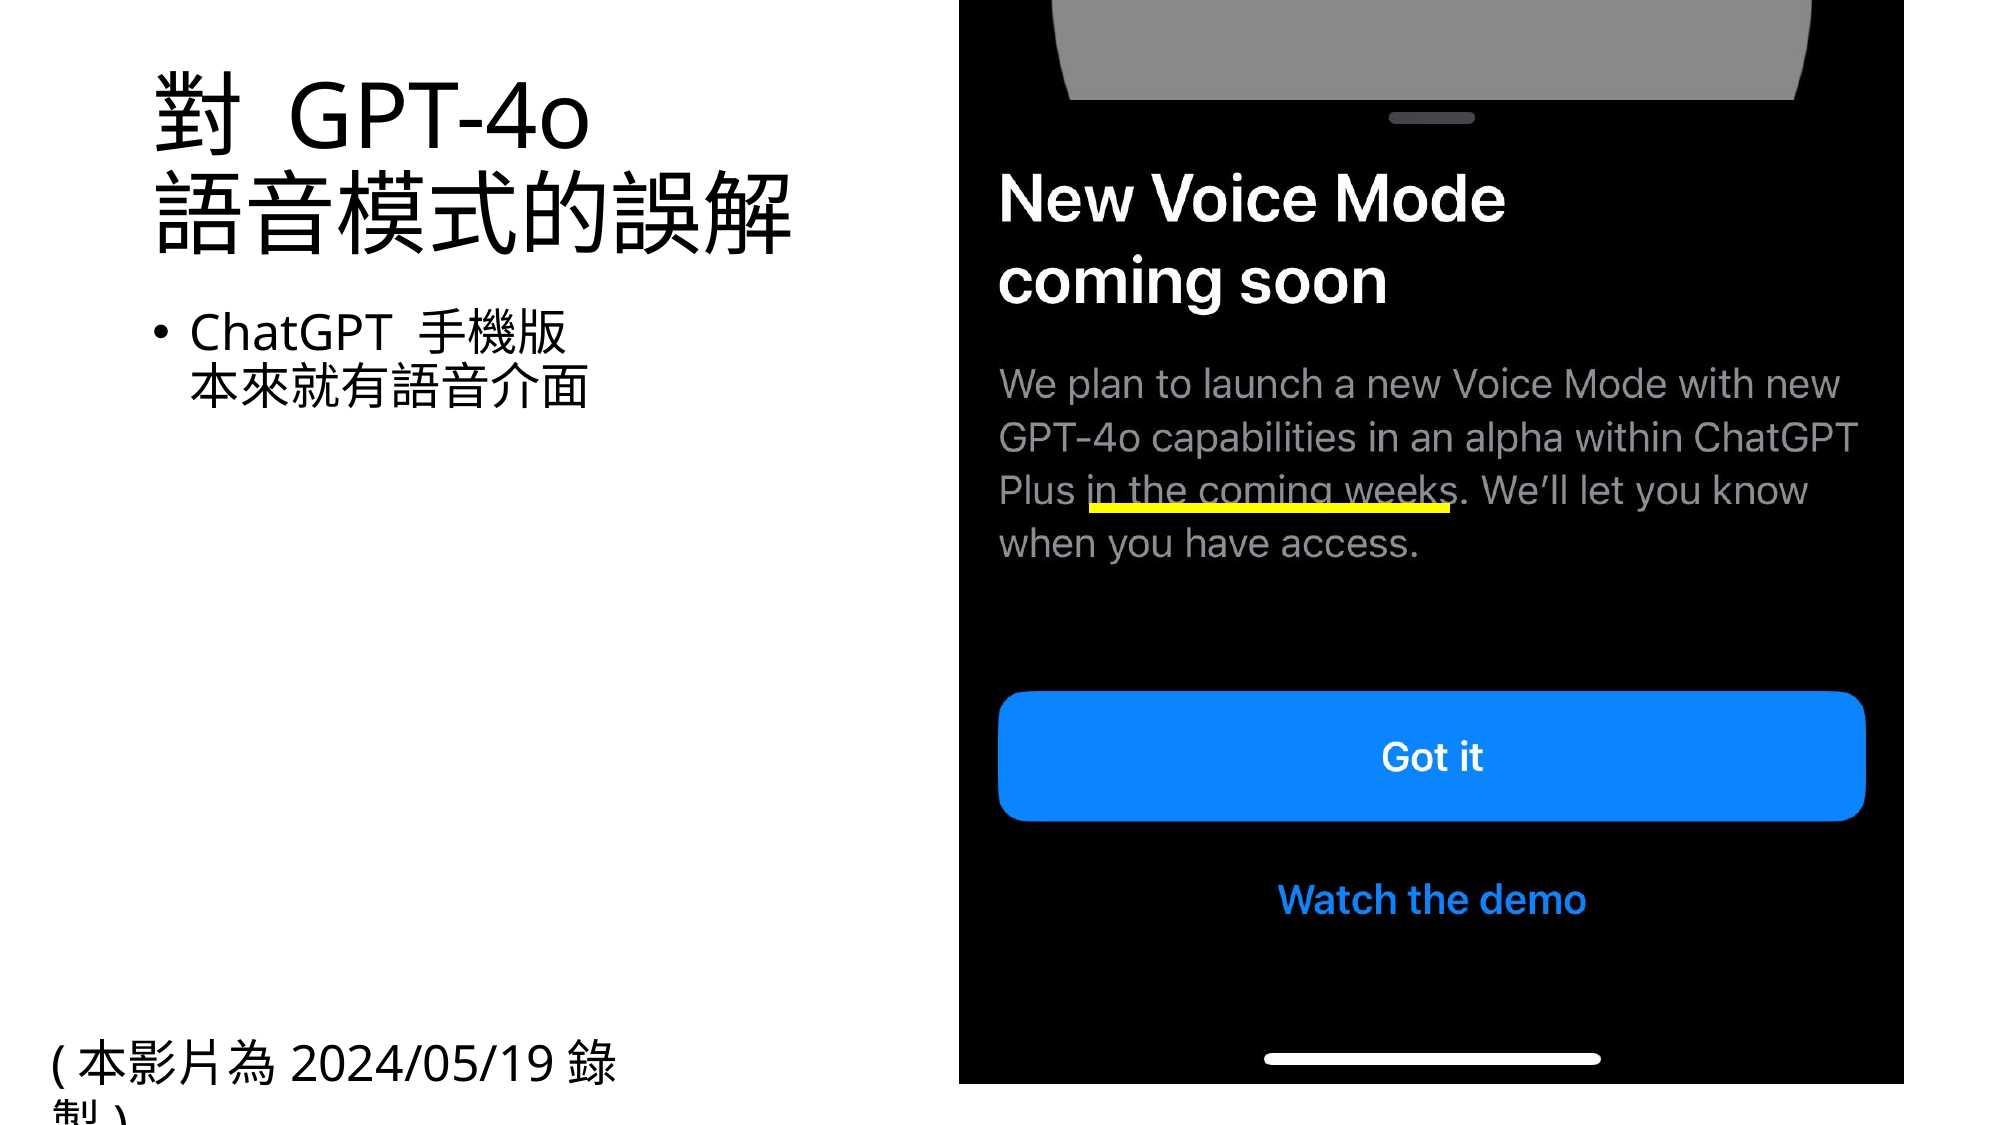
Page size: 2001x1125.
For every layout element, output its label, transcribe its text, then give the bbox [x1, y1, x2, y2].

picture [958, 0, 1905, 1084]
title 對 GPT-4o 語音模式的誤解 [137, 59, 843, 278]
text_box (本影片為2024/05/19錄製) [36, 1024, 662, 1125]
list ChatGPT 手機版本來就有語音介面 [137, 299, 608, 1014]
